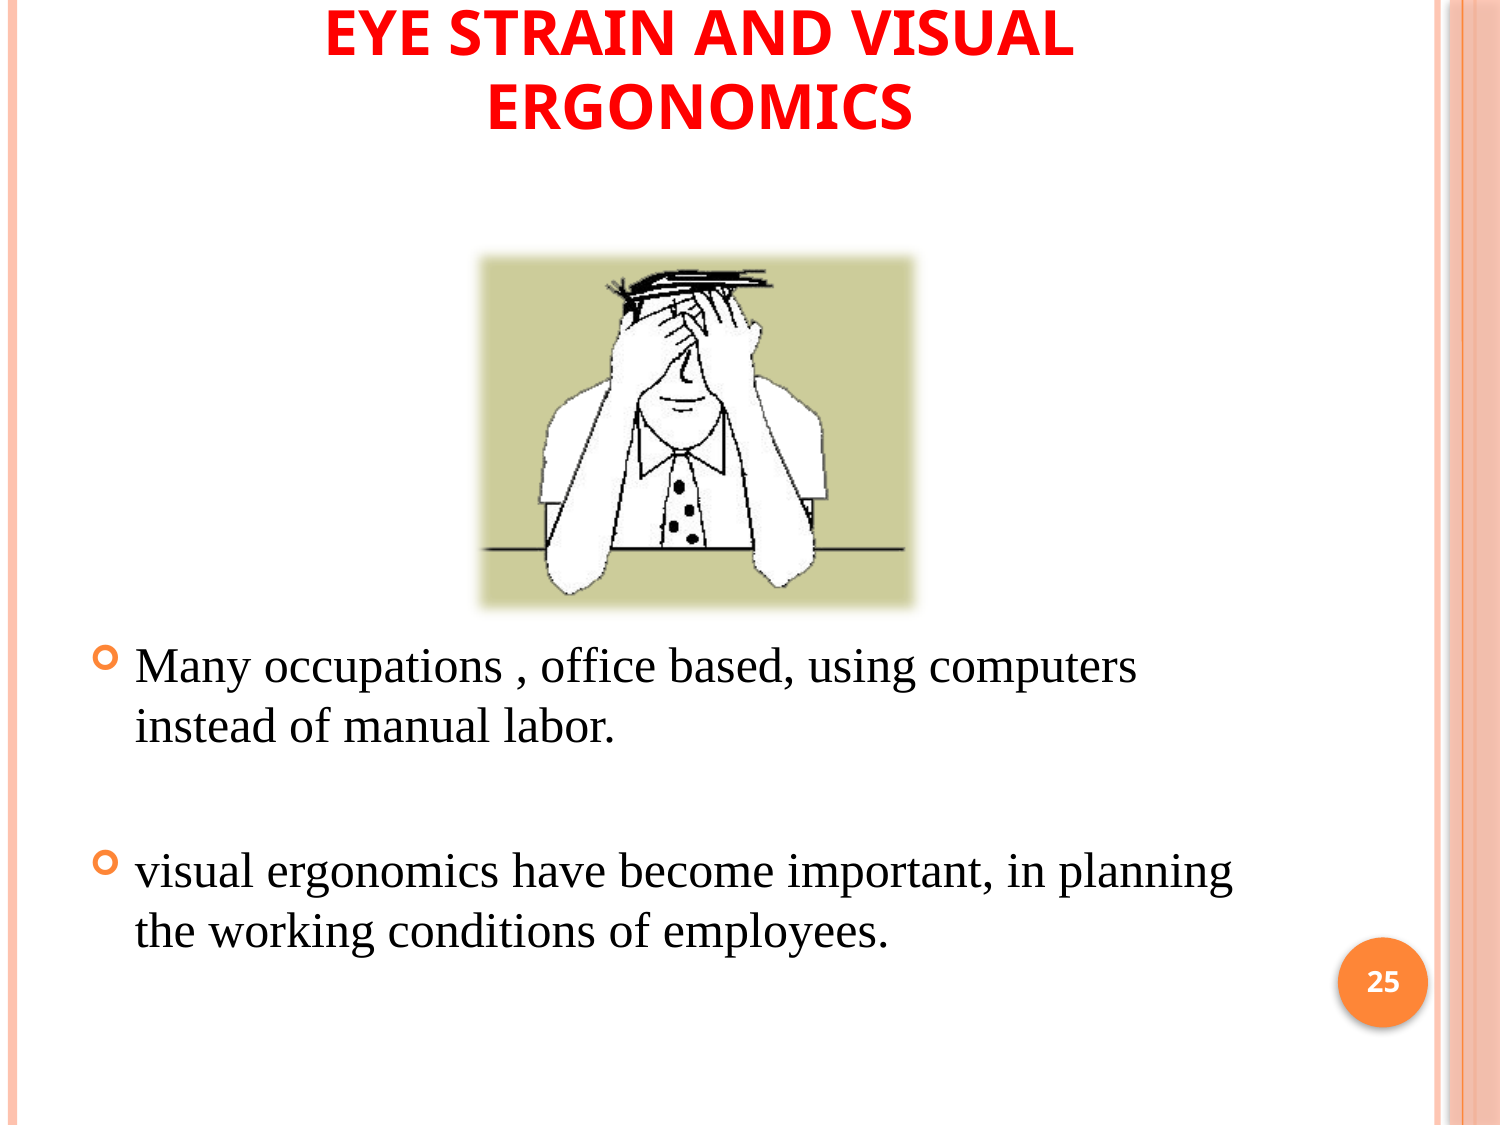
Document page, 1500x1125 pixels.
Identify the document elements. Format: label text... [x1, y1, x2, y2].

slide_number 25 [1333, 940, 1434, 1027]
picture [465, 243, 930, 623]
title Eye strain and visual ergonomics [87, 0, 1313, 150]
list Many occupations , office based, using computers instead of manual labor. visual ergonomics have become important, in planning the working conditions of employees. [75, 262, 1300, 1062]
